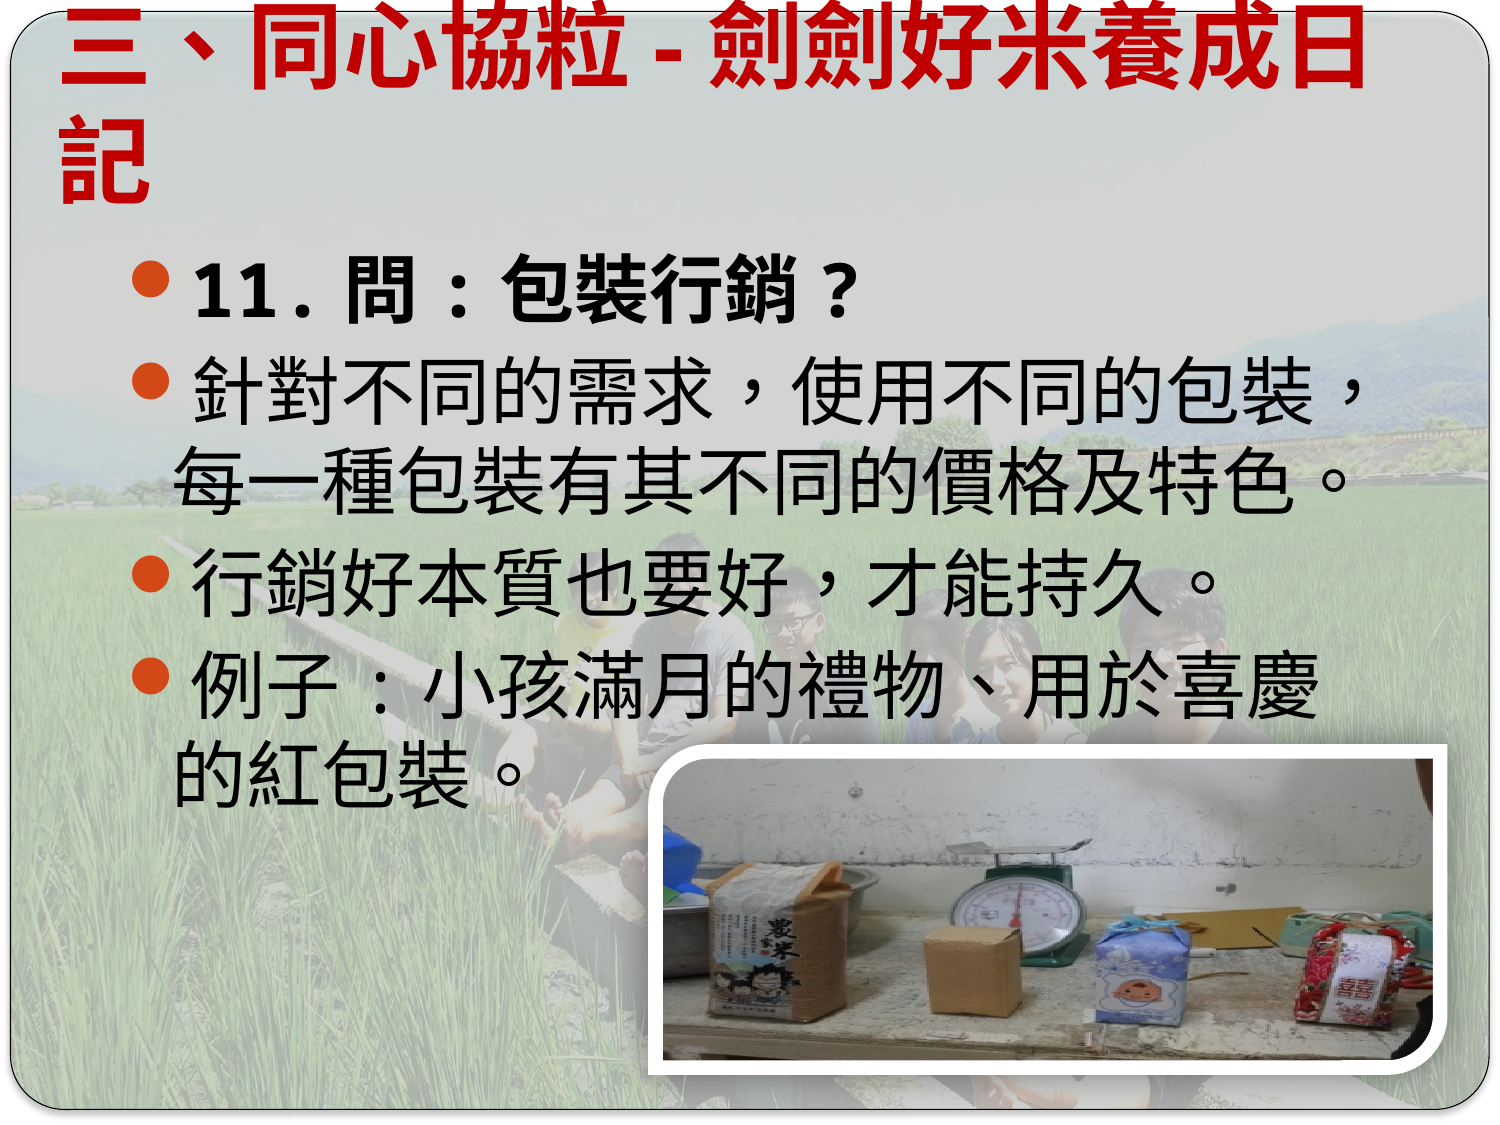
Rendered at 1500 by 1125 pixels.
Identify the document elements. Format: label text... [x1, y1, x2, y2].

title 三、同心協粒-劍劍好米養成日記 [41, 42, 1459, 231]
list 11.問:包裝行銷? 針對不同的需求，使用不同的包裝，每一種包裝有其不同的價格及特色。 行銷好本質也要好，才能持久。 例子:小孩滿月的禮物、用於喜慶的紅包裝。 [112, 235, 1388, 986]
picture [655, 751, 1441, 1068]
